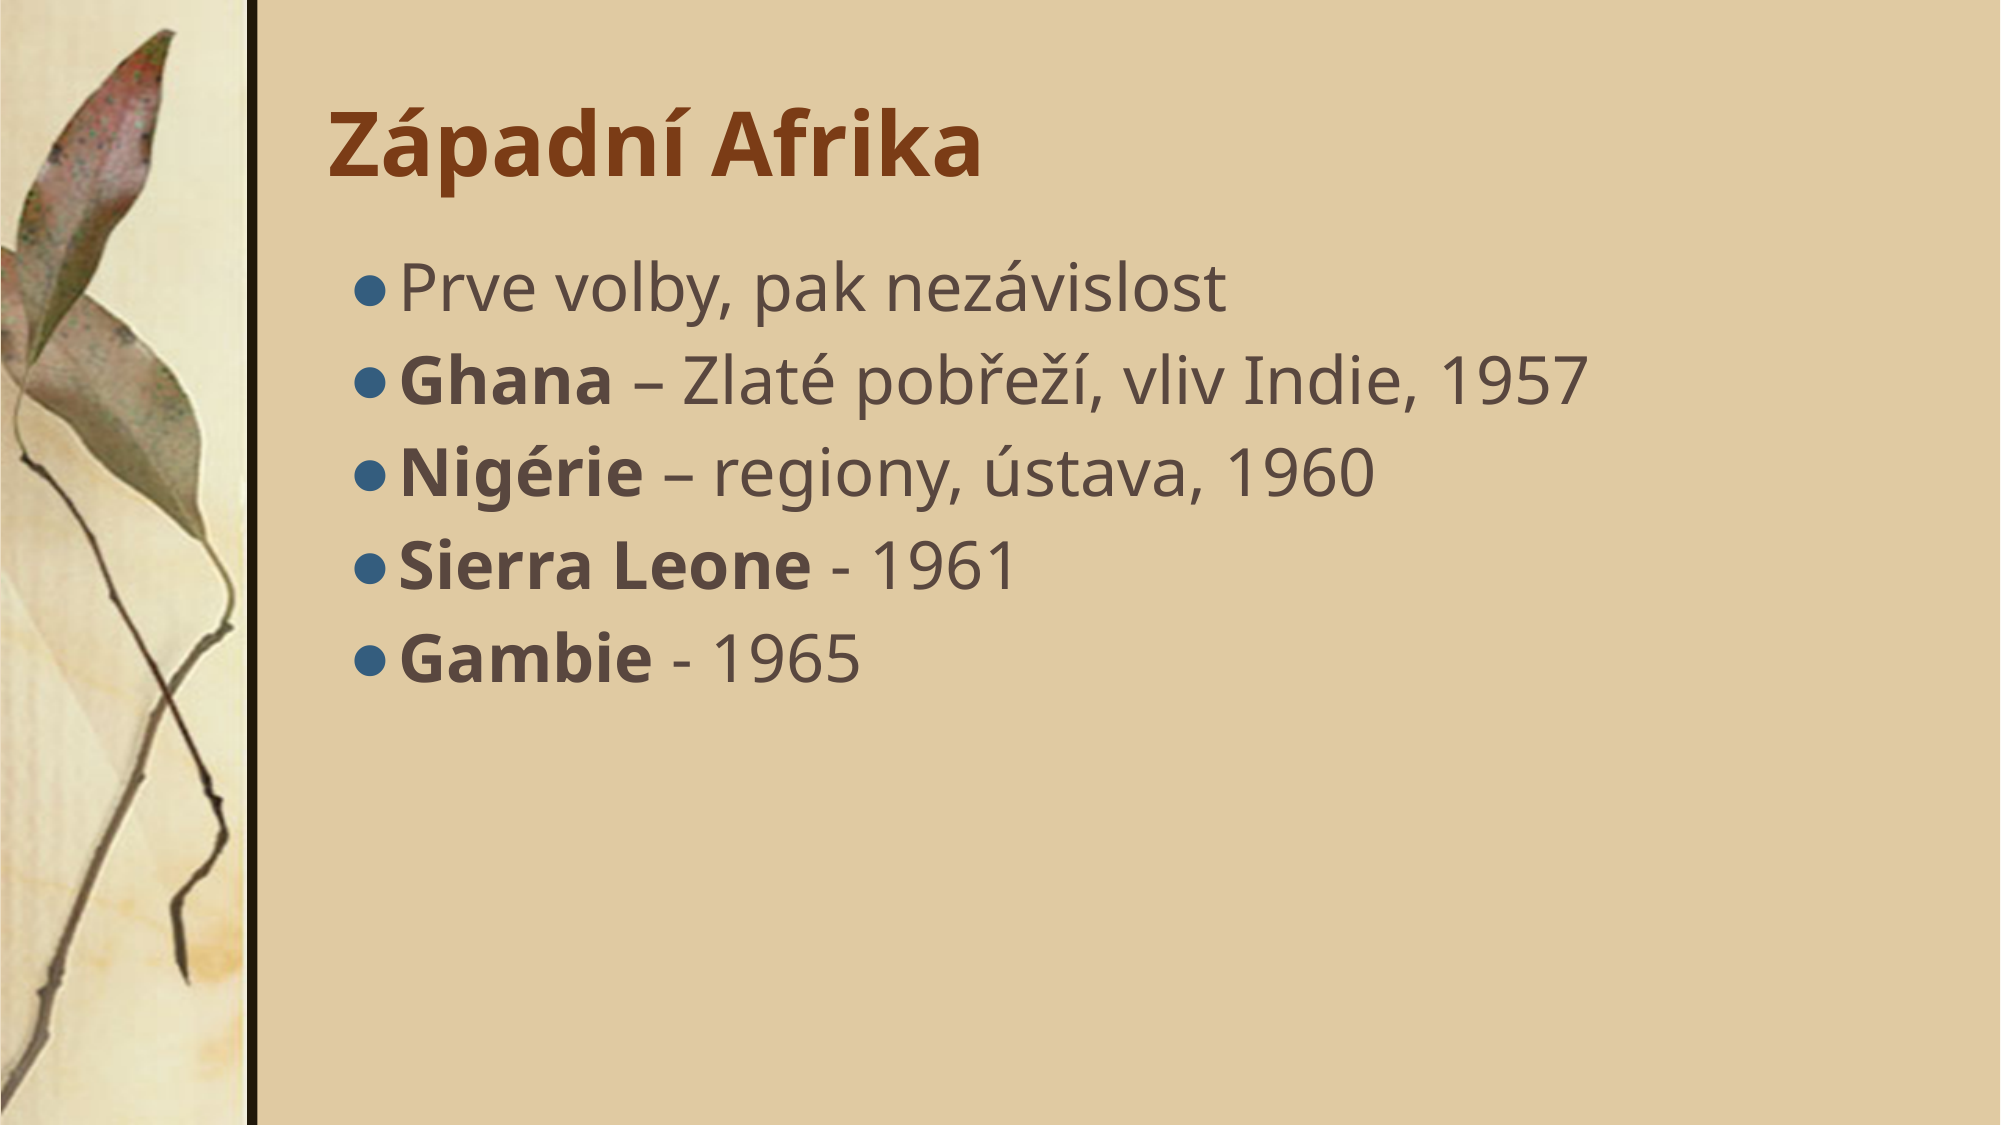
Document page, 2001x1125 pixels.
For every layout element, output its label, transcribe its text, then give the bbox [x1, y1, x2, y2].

list Prve volby, pak nezávislost Ghana – Zlaté pobřeží, vliv Indie, 1957 Nigérie – regiony, ústava, 1960 Sierra Leone - 1961 Gambie - 1965 [313, 237, 1954, 1025]
title Západní Afrika [313, 45, 1954, 233]
picture [1, 0, 247, 1125]
